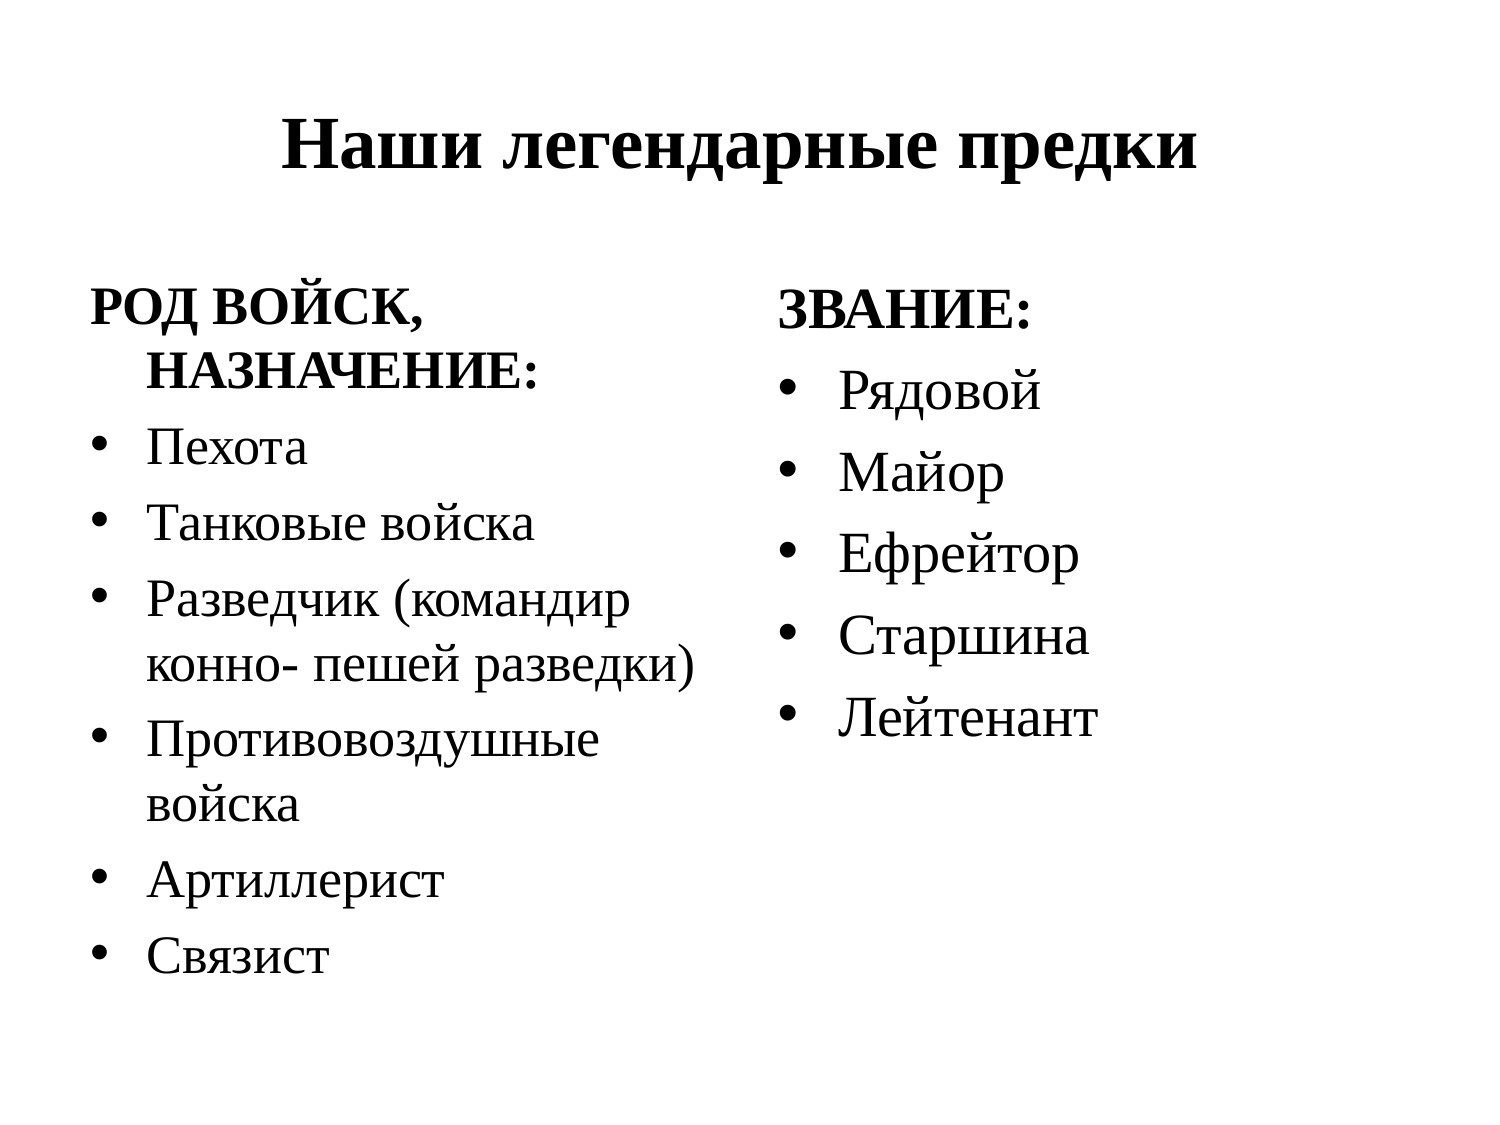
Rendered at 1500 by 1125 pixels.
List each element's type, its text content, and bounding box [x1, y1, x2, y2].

title Наши легендарные предки [75, 45, 1425, 233]
list РОД ВОЙСК, НАЗНАЧЕНИЕ: Пехота Танковые войска Разведчик (командир конно- пешей разведки) Противовоздушные войска Артиллерист Связист [75, 262, 738, 1005]
list ЗВАНИЕ: Рядовой Майор Ефрейтор Старшина Лейтенант [762, 262, 1425, 1005]
